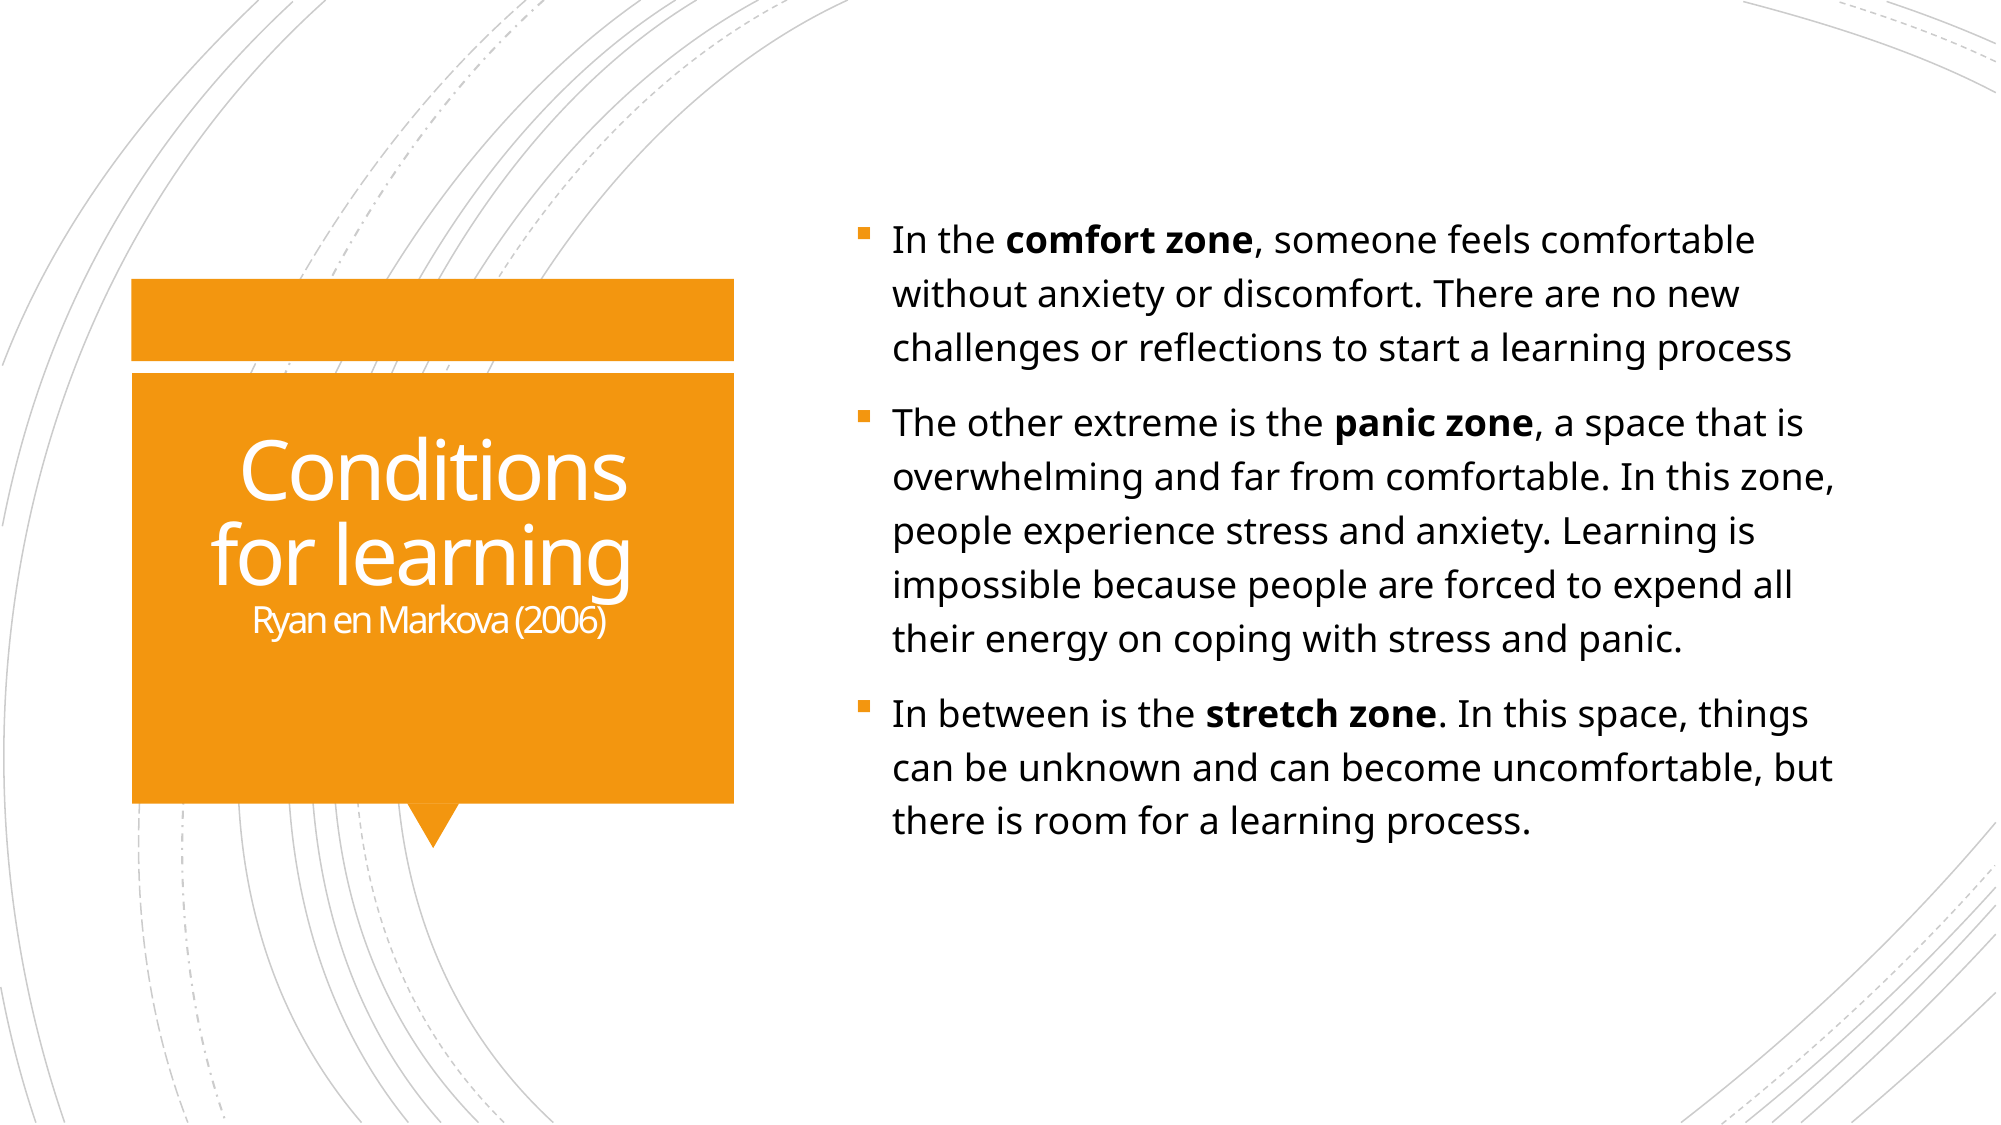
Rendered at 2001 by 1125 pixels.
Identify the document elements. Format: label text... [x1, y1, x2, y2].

list In the comfort zone, someone feels comfortable without anxiety or discomfort. There are no new challenges or reflections to start a learning process The other extreme is the panic zone, a space that is overwhelming and far from comfortable. In this zone, people experience stress and anxiety. Learning is impossible because people are forced to expend all their energy on coping with stress and panic. In between is the stretch zone. In this space, things can be unknown and can become uncomfortable, but there is room for a learning process. [839, 131, 1871, 993]
title Conditions for learning Ryan en Markova (2006) [145, 385, 720, 789]
